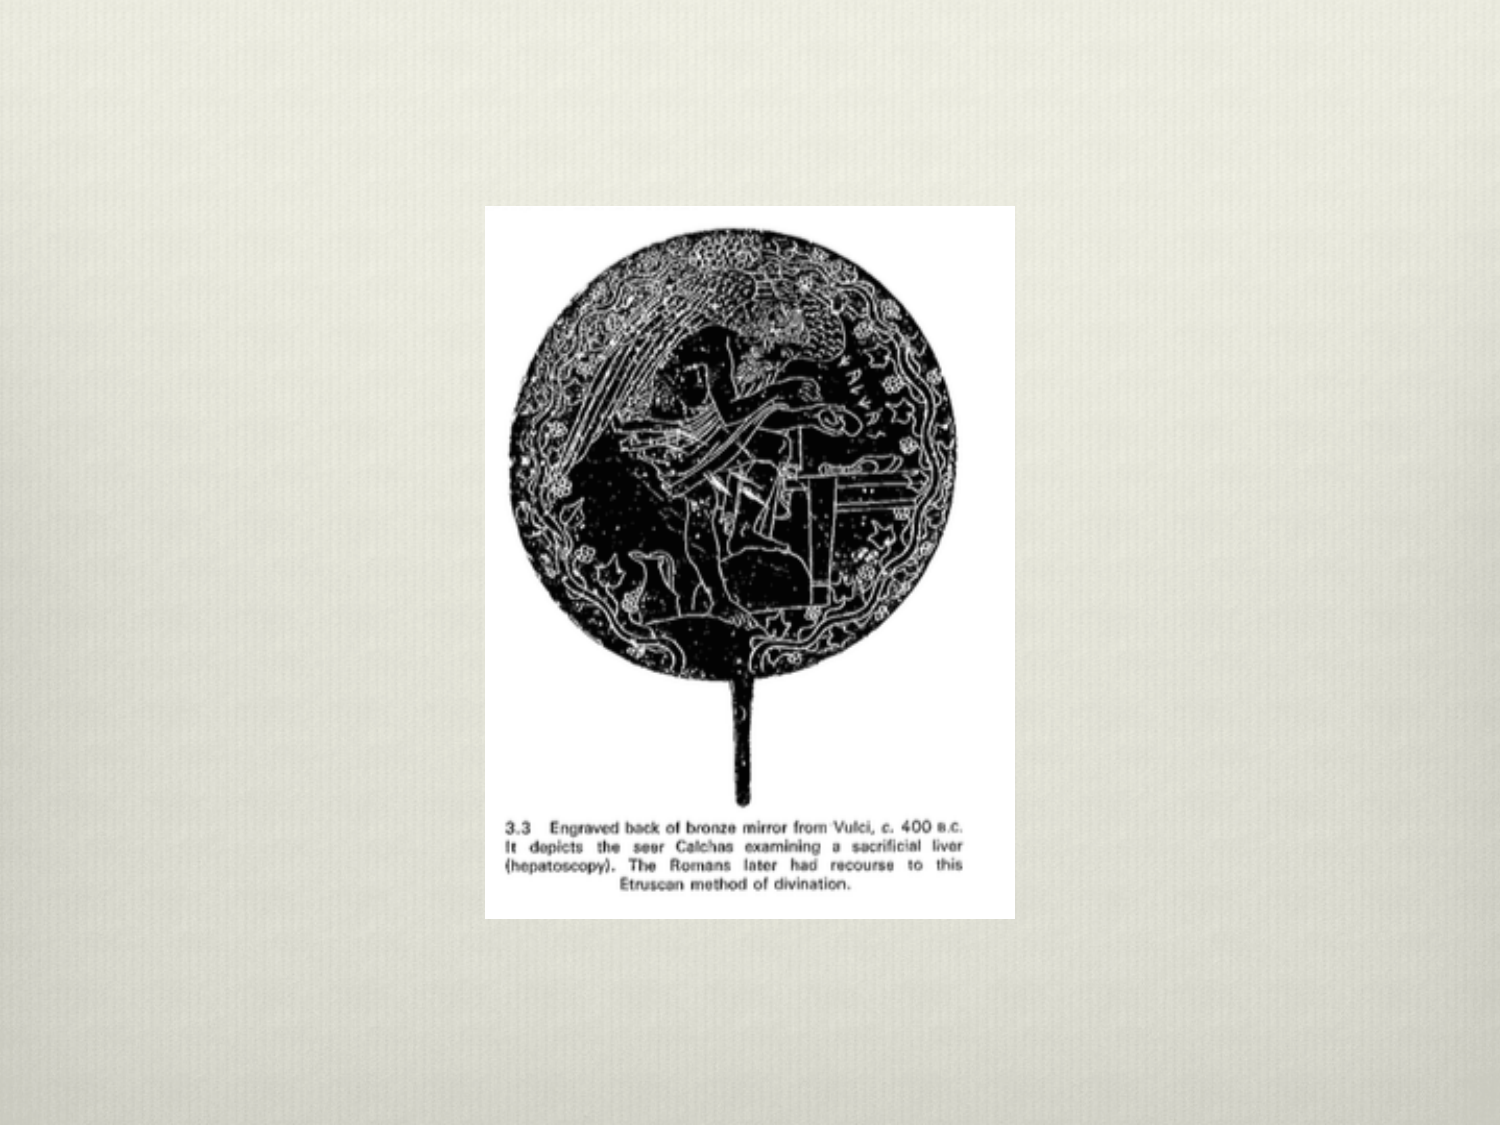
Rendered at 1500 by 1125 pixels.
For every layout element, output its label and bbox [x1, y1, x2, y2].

picture [484, 205, 1016, 920]
